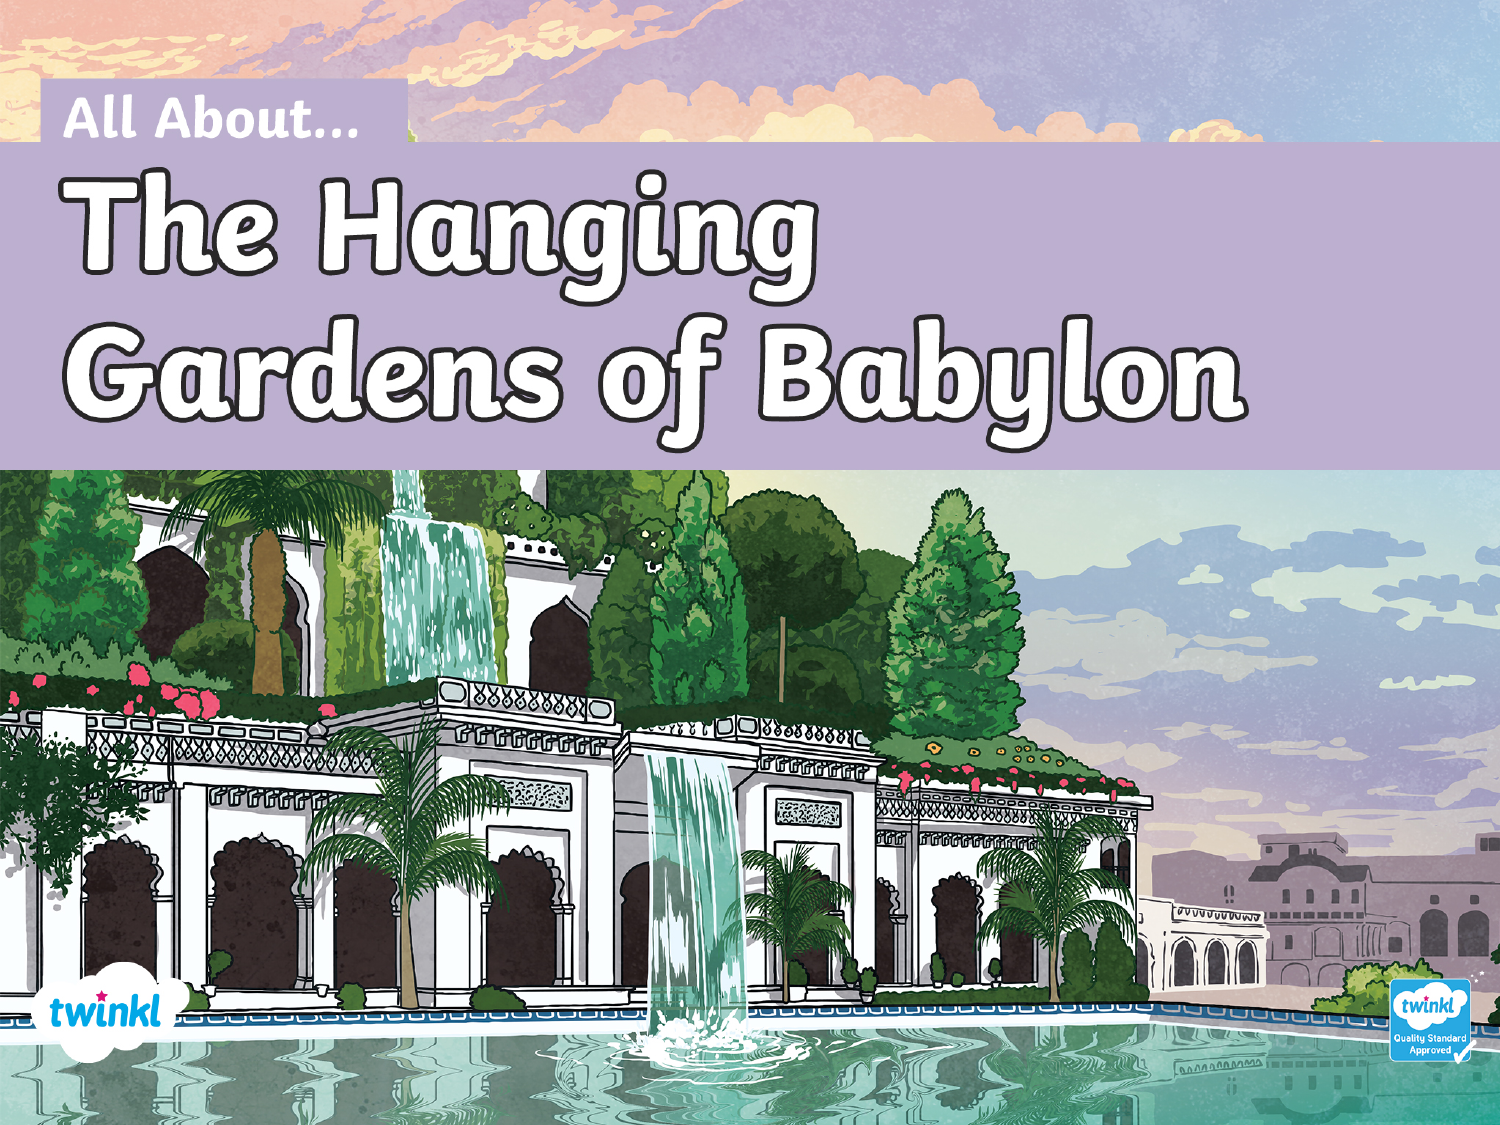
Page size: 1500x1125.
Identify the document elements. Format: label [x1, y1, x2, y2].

picture [0, 0, 1500, 1125]
text_box [18, 904, 253, 1107]
